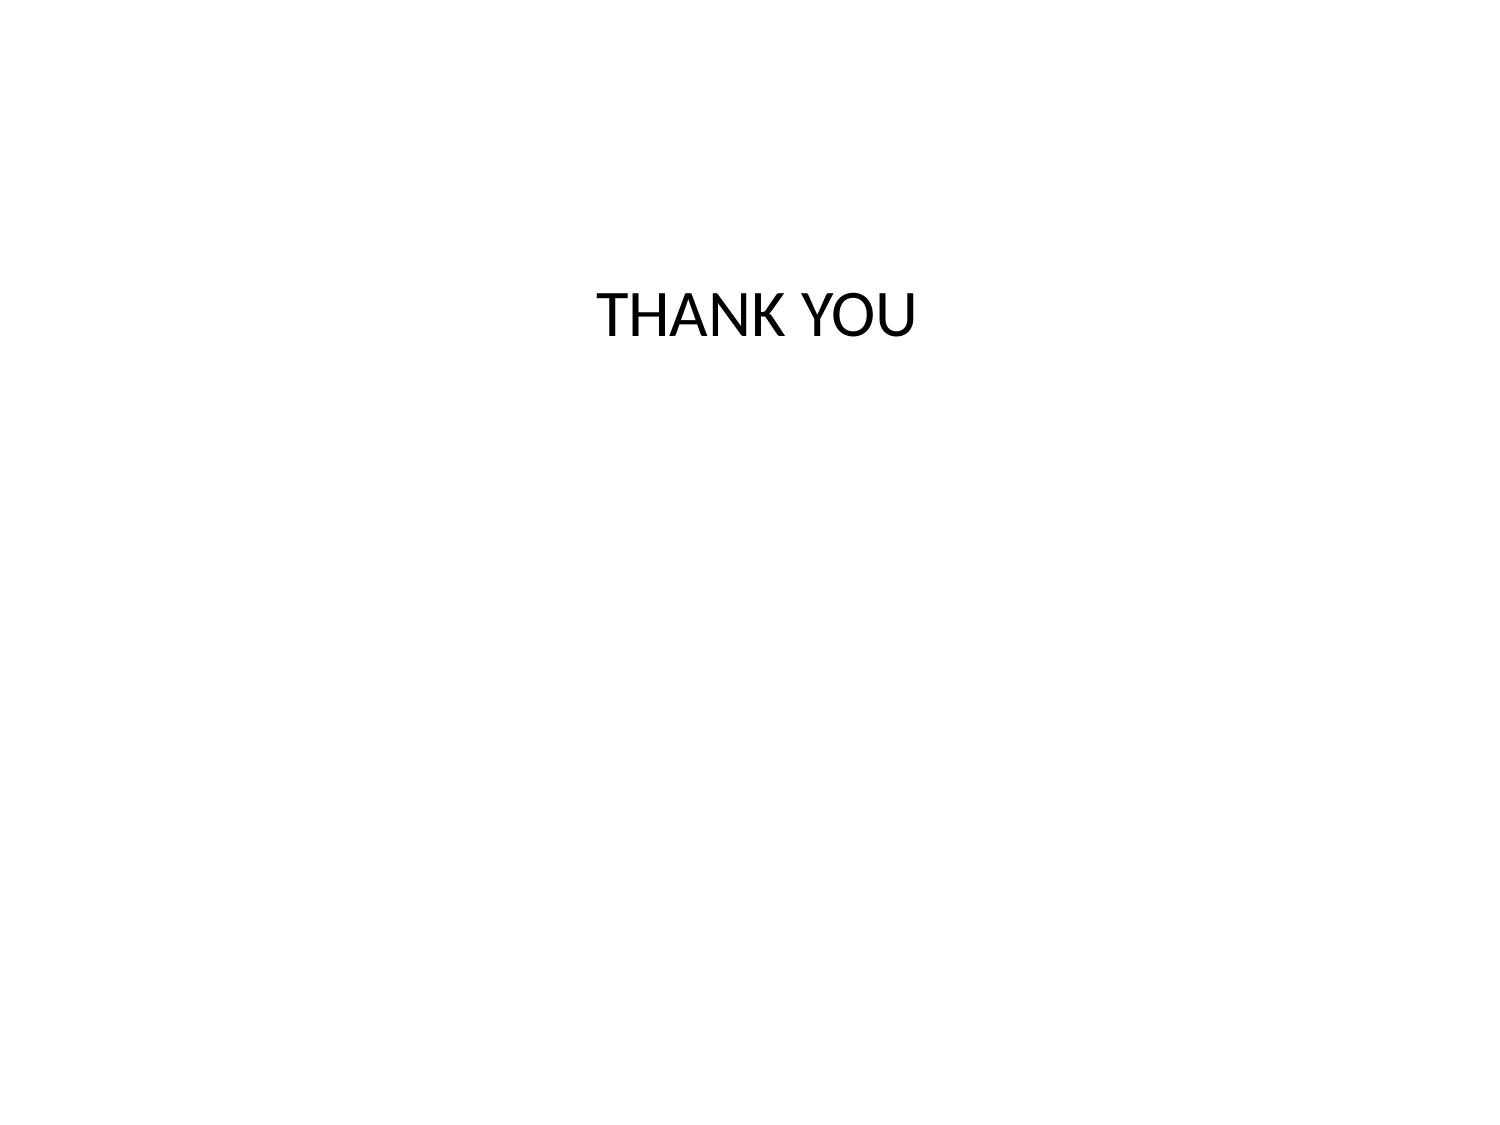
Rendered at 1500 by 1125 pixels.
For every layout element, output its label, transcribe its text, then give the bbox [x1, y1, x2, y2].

list THANK YOU [75, 262, 1425, 1005]
